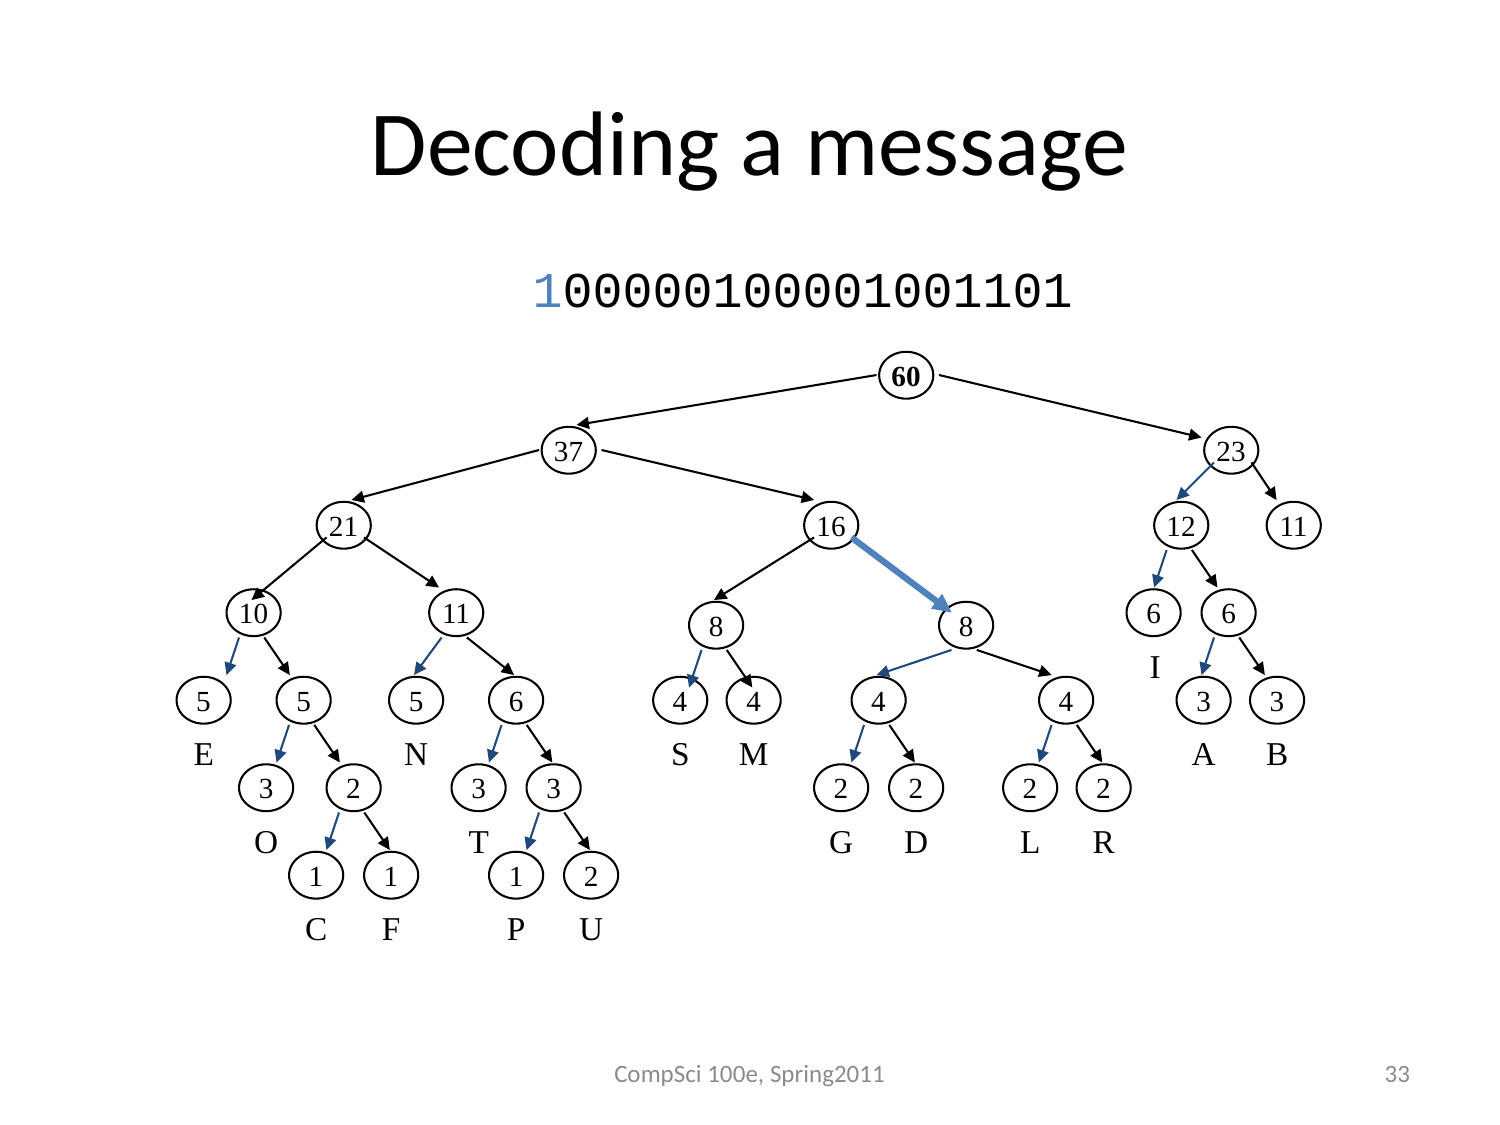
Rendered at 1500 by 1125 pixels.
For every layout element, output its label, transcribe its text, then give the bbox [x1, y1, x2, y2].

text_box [813, 762, 869, 868]
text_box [1201, 587, 1256, 638]
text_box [688, 599, 744, 651]
title Decoding a message [75, 45, 1425, 233]
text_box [451, 762, 506, 868]
text_box [715, 548, 796, 598]
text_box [488, 674, 544, 726]
text_box [896, 735, 915, 760]
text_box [1002, 762, 1058, 868]
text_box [1151, 499, 1212, 551]
text_box [353, 451, 533, 498]
text_box [602, 450, 812, 499]
text_box [320, 735, 340, 760]
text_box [652, 674, 708, 781]
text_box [363, 849, 419, 956]
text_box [176, 674, 231, 781]
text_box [1126, 587, 1181, 693]
text_box [1198, 560, 1218, 585]
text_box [313, 499, 374, 551]
text_box [878, 655, 935, 673]
footer CompSci 100e, Spring2011 [512, 1042, 988, 1103]
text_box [1076, 762, 1131, 868]
text_box [996, 656, 1050, 674]
text_box [370, 822, 390, 848]
text_box [1037, 735, 1049, 760]
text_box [488, 849, 544, 956]
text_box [726, 674, 781, 781]
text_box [1201, 424, 1262, 476]
text_box [579, 375, 871, 423]
text_box [487, 735, 499, 760]
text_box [223, 587, 284, 638]
text_box [377, 545, 438, 586]
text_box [1263, 499, 1324, 606]
text_box [478, 646, 514, 673]
text_box [224, 647, 237, 673]
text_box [388, 674, 444, 781]
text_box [851, 674, 906, 726]
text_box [938, 599, 994, 651]
text_box [524, 822, 537, 848]
text_box [1199, 647, 1212, 673]
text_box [526, 762, 581, 813]
text_box [940, 375, 1196, 441]
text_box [1038, 674, 1094, 726]
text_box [238, 762, 294, 868]
text_box [1263, 480, 1277, 498]
text_box [414, 647, 435, 673]
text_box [1249, 674, 1305, 781]
slide_number 33 [1074, 1042, 1425, 1103]
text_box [888, 762, 944, 868]
text_box [1083, 735, 1102, 760]
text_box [538, 424, 599, 476]
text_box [276, 674, 331, 726]
text_box [1152, 560, 1164, 585]
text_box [876, 349, 937, 401]
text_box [801, 499, 862, 551]
text_box [533, 735, 553, 760]
text_box [1177, 479, 1197, 498]
text_box [570, 822, 590, 848]
text_box [270, 647, 290, 673]
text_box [426, 587, 487, 638]
text_box [849, 735, 862, 760]
text_box [324, 822, 337, 848]
text_box [1245, 647, 1265, 673]
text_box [1176, 674, 1231, 781]
text_box 100000100001001101 [525, 249, 1150, 325]
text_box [563, 849, 619, 956]
text_box [274, 735, 287, 760]
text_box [288, 849, 344, 956]
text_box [326, 762, 381, 813]
